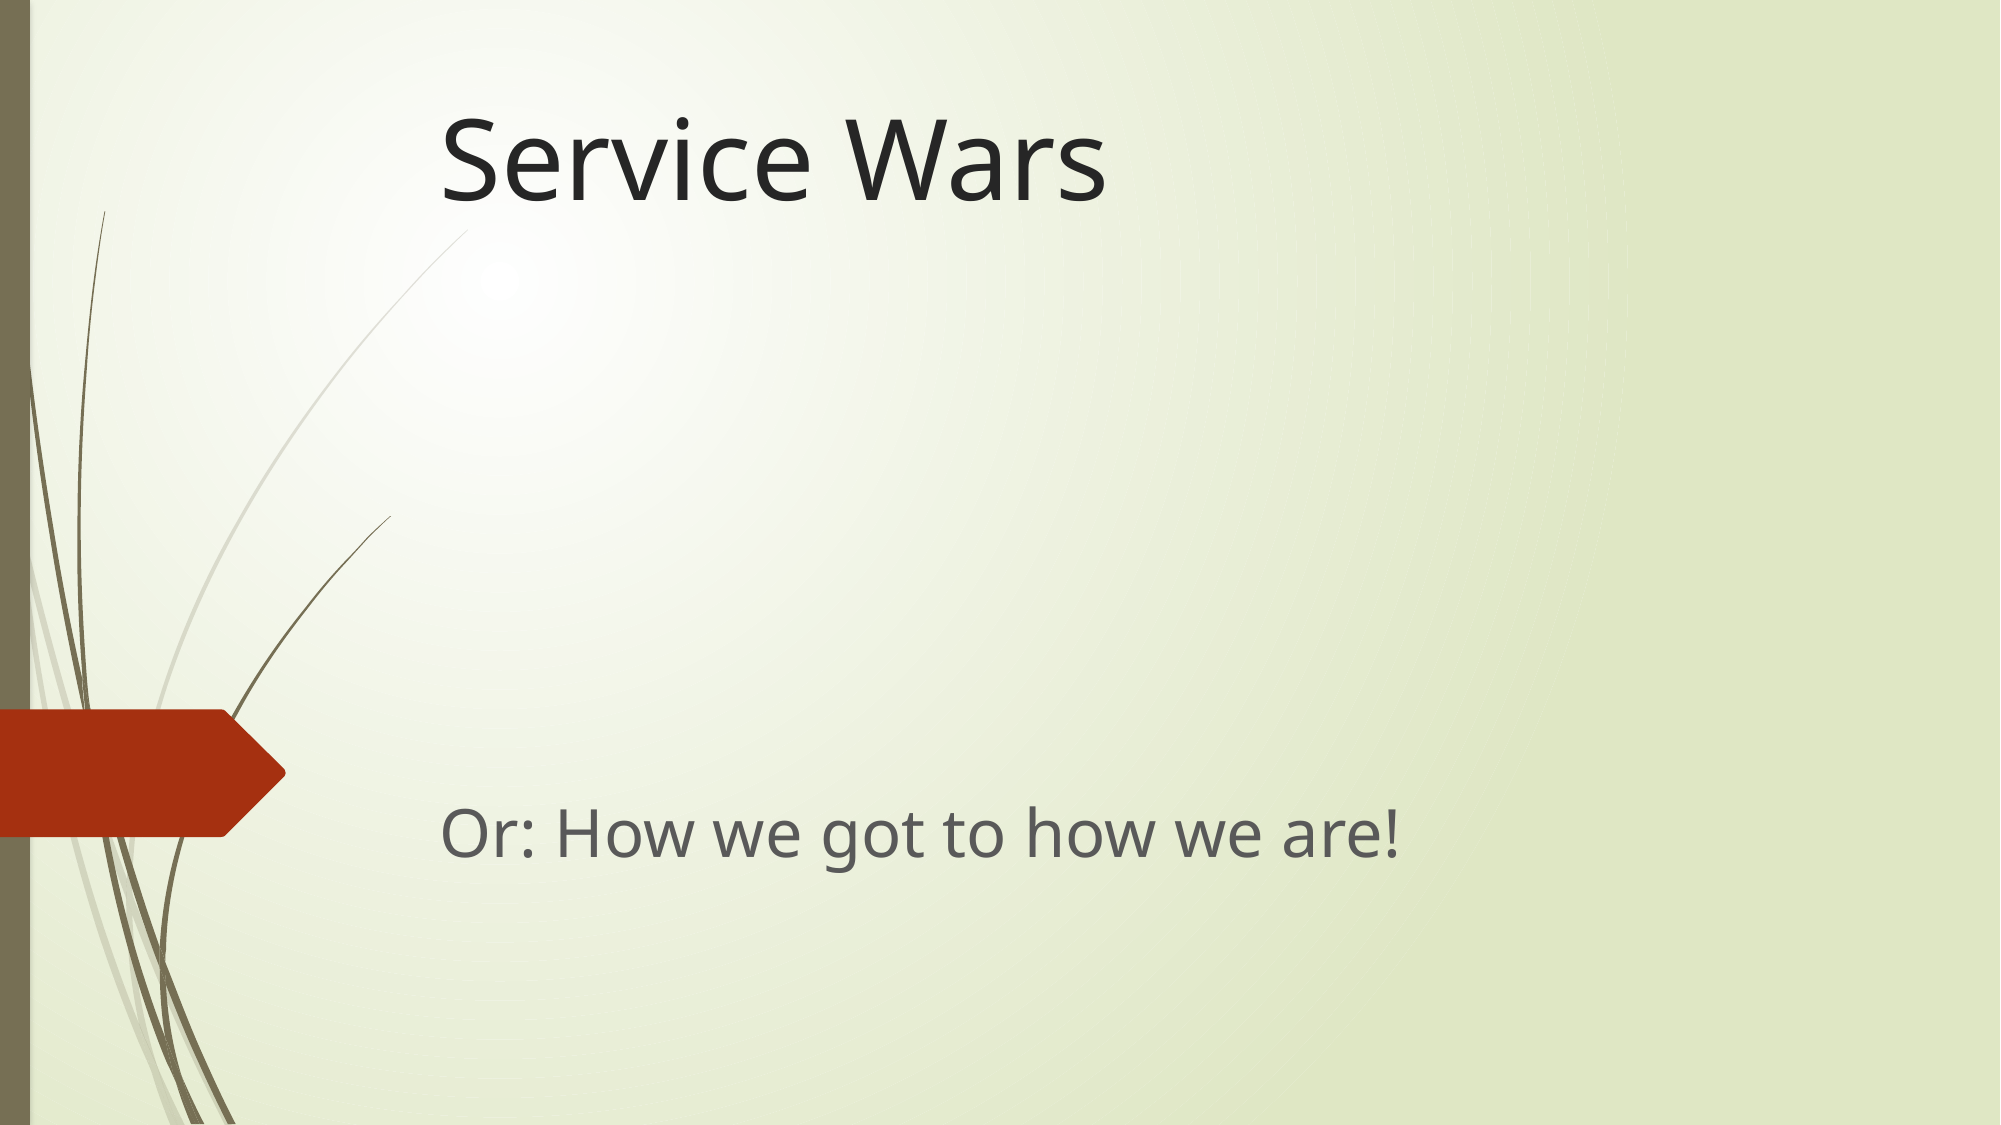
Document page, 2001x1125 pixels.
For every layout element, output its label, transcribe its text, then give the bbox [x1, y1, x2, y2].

subtitle Or: How we got to how we are! [424, 783, 1888, 969]
title Service Wars [424, 73, 1888, 231]
